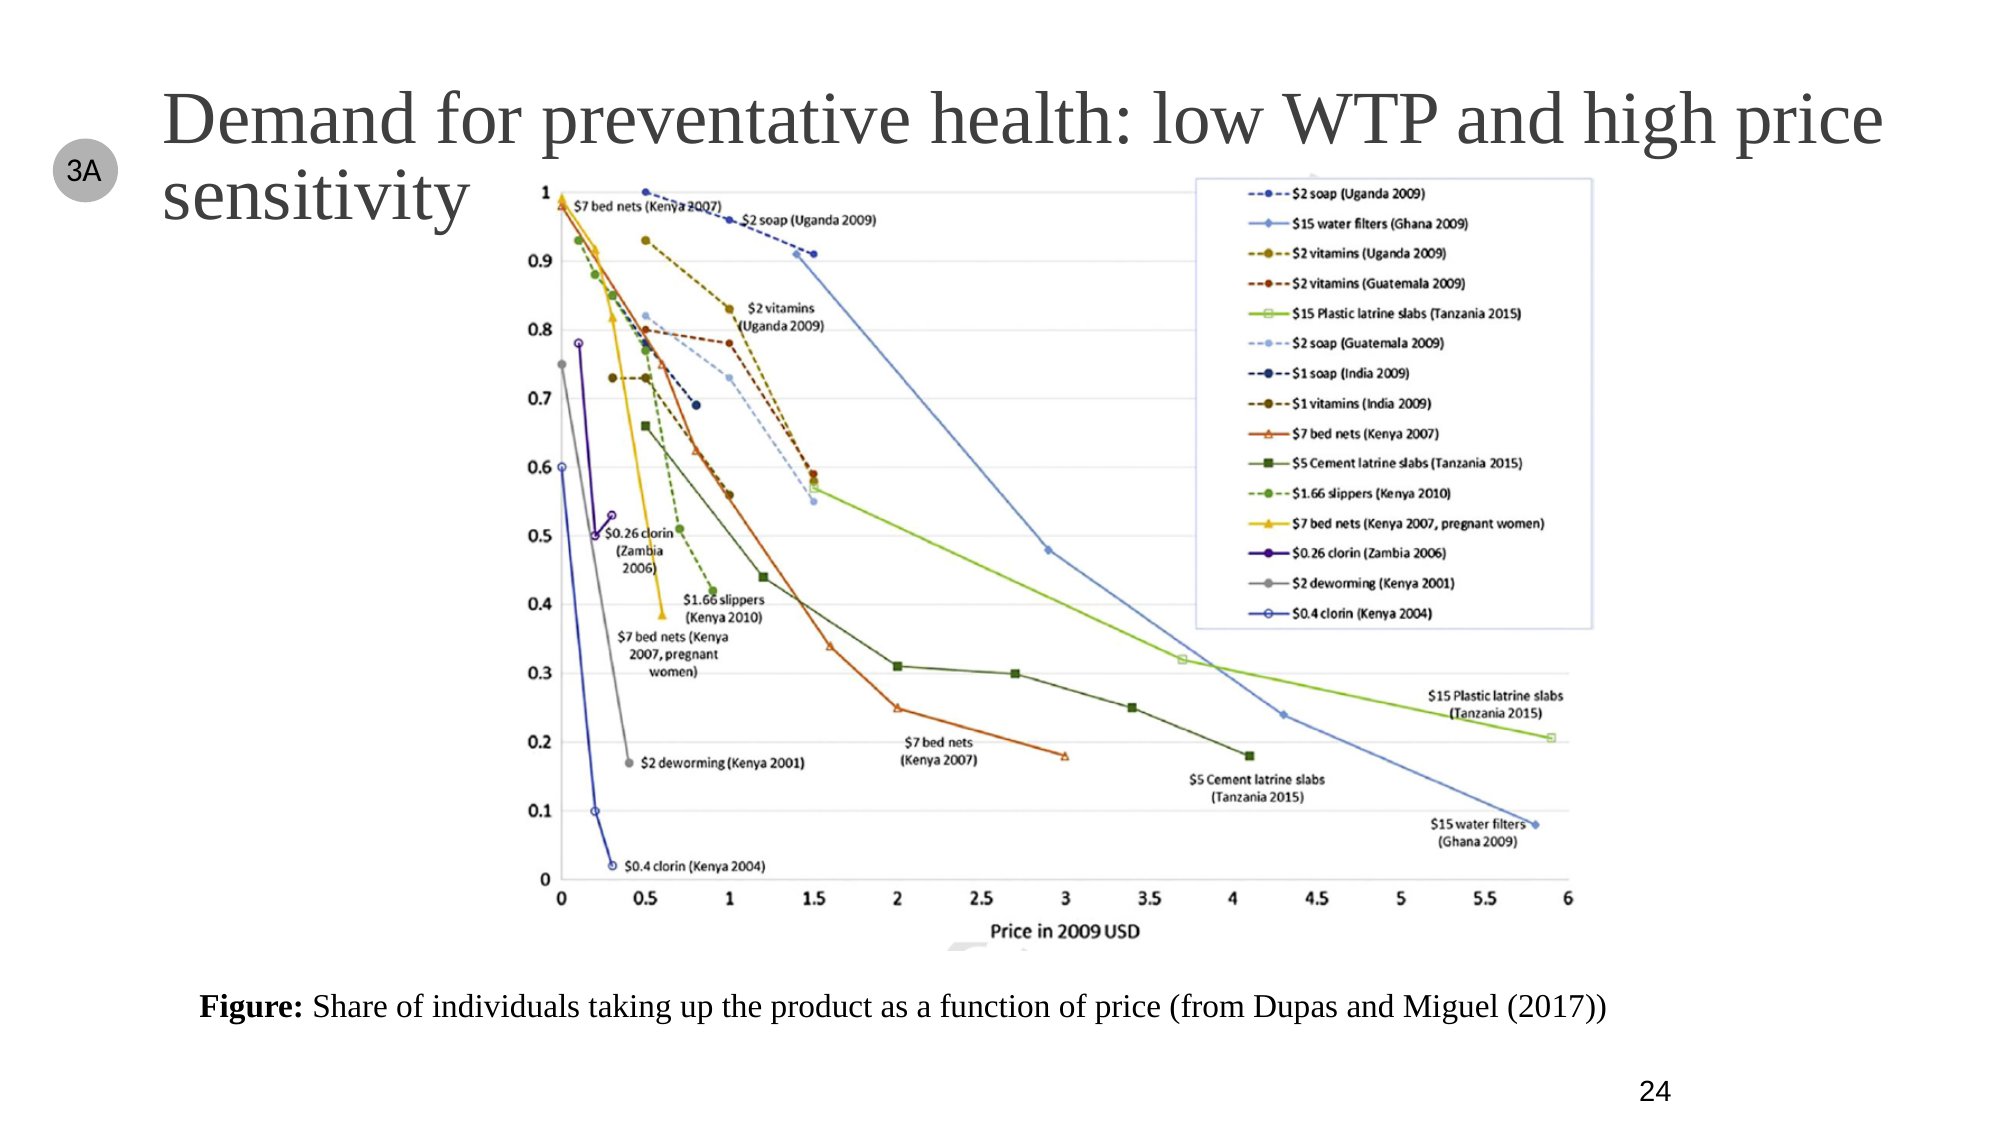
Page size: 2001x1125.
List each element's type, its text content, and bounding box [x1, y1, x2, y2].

text_box Figure: Share of individuals taking up the product as a function of price (from Dupas and Miguel (2017)) [184, 977, 1952, 1032]
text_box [50, 138, 123, 203]
title Demand for preventative health: low WTP and high price sensitivity [142, 17, 1994, 256]
picture [521, 170, 1615, 951]
slide_number 24 [1624, 1059, 1840, 1120]
